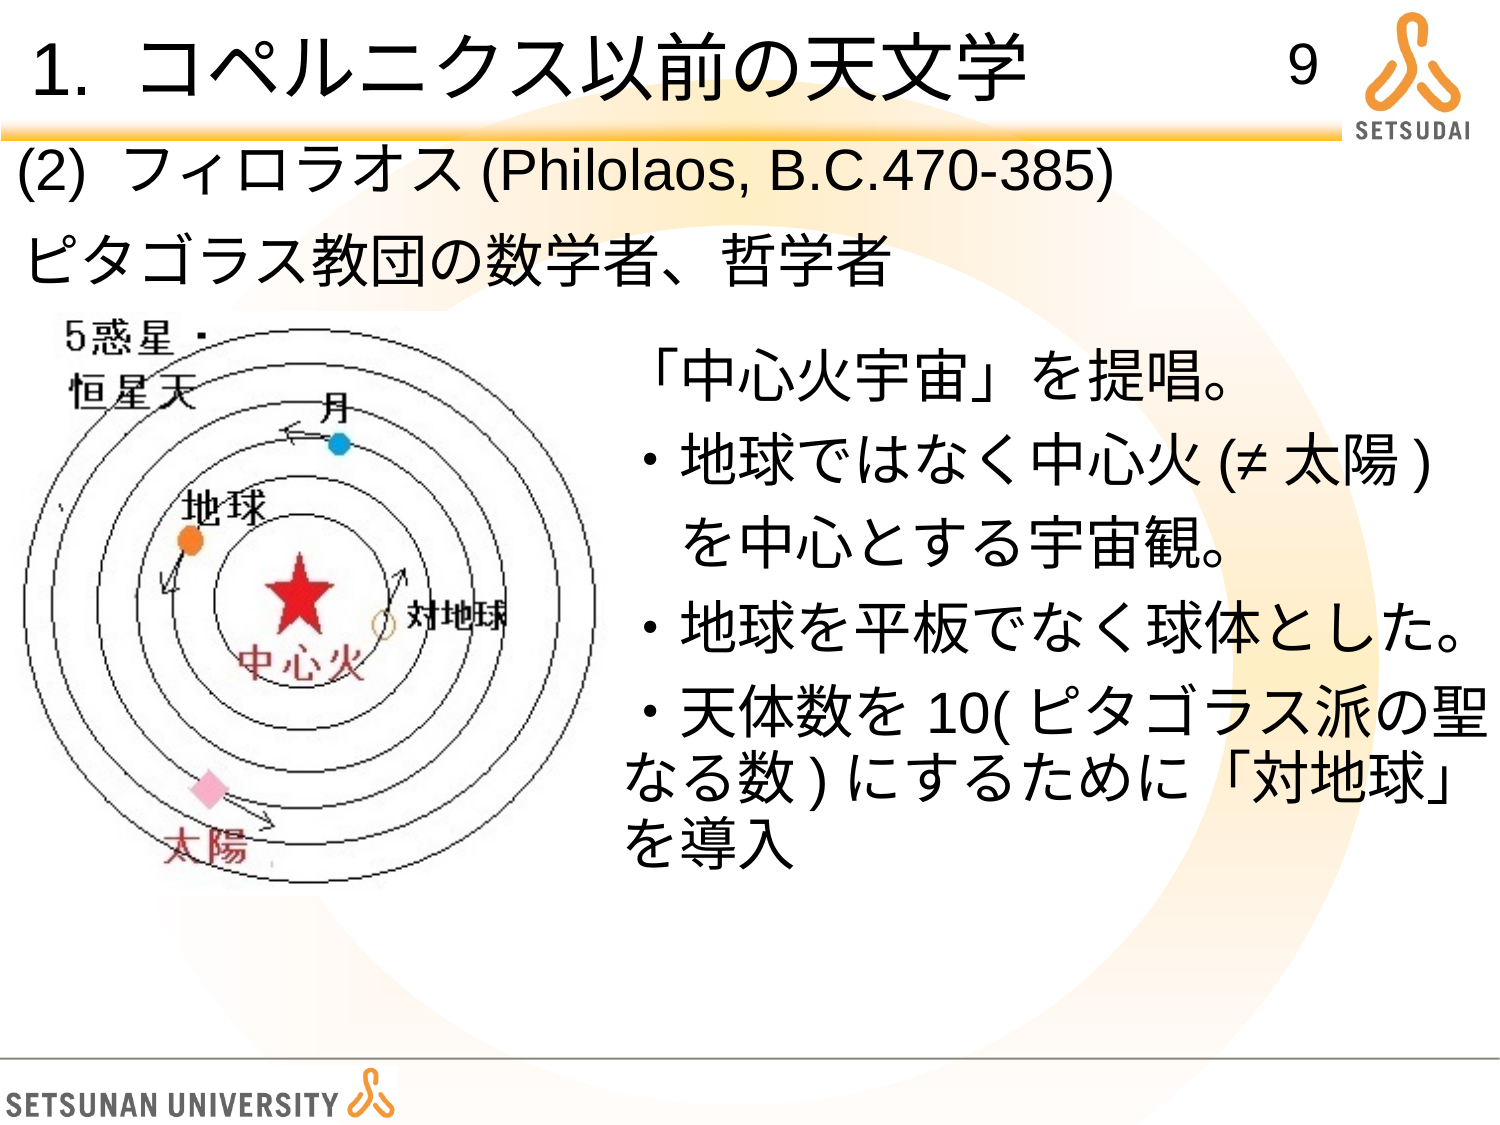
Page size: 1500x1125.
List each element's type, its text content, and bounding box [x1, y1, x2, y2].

text_box ピタゴラス教団の数学者、哲学者 [21, 229, 1464, 314]
list (2) フィロラオス(Philolaos, B.C.470-385) [16, 137, 1411, 222]
title 1. コペルニクス以前の天文学 [30, 8, 1343, 123]
slide_number 9 [1286, 23, 1407, 97]
picture [0, 9, 1472, 1057]
text_box 「中心火宇宙」を提唱。 ・地球ではなく中心火(≠太陽) を中心とする宇宙観。 ・地球を平板でなく球体とした。 ・天体数を10(ピタゴラス派の聖なる数)にするために「対地球」を導入 [627, 343, 1500, 864]
picture [0, 1060, 1380, 1125]
